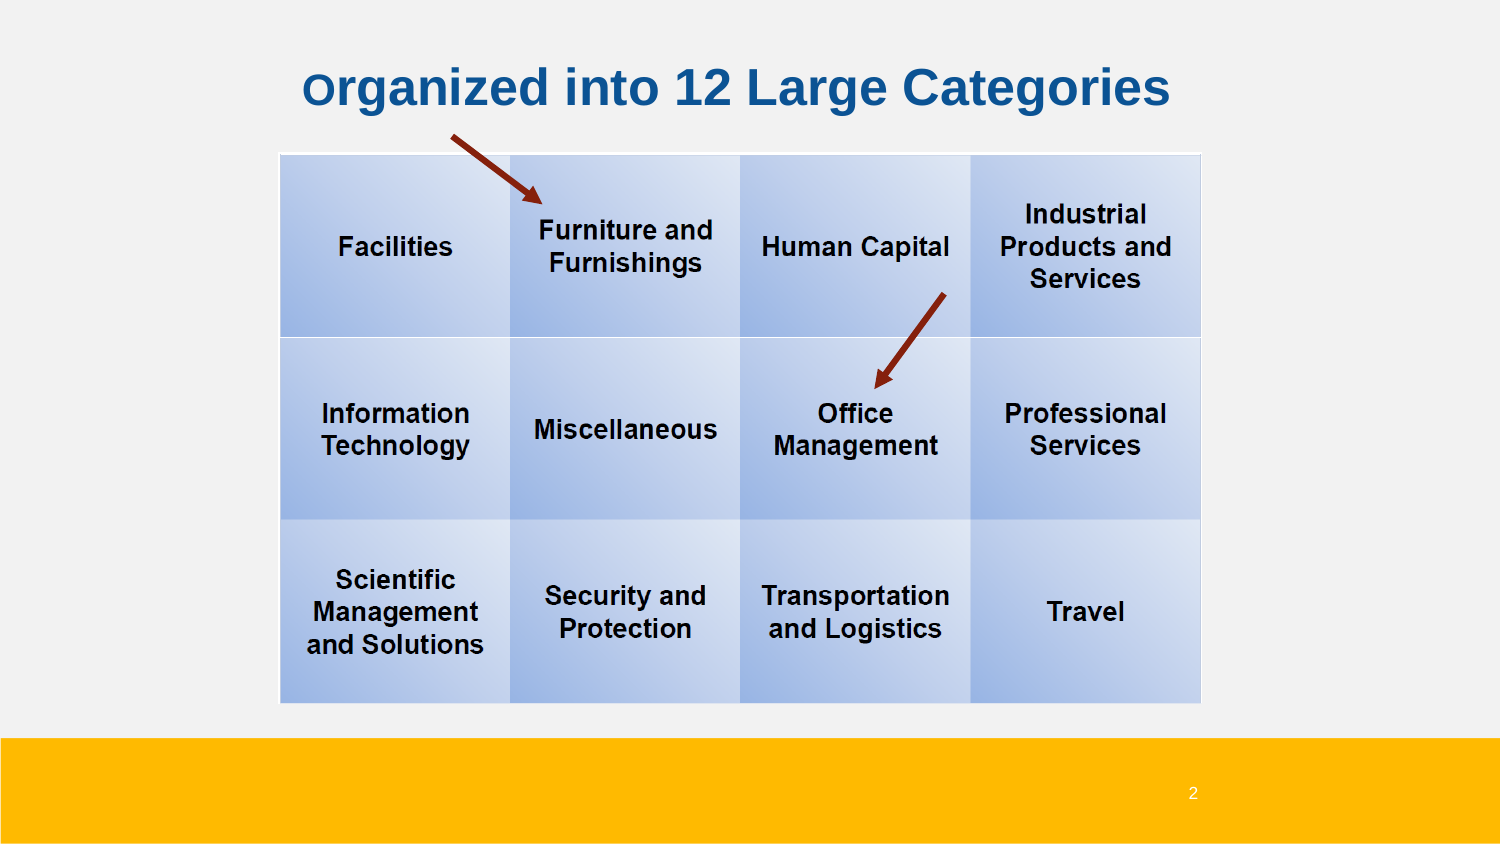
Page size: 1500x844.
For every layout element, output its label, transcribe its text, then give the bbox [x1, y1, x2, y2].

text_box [451, 135, 543, 205]
title Organized into 12 Large Categories [301, 28, 1198, 141]
slide_number 2 [978, 764, 1199, 821]
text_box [874, 293, 945, 390]
picture [278, 152, 1202, 704]
